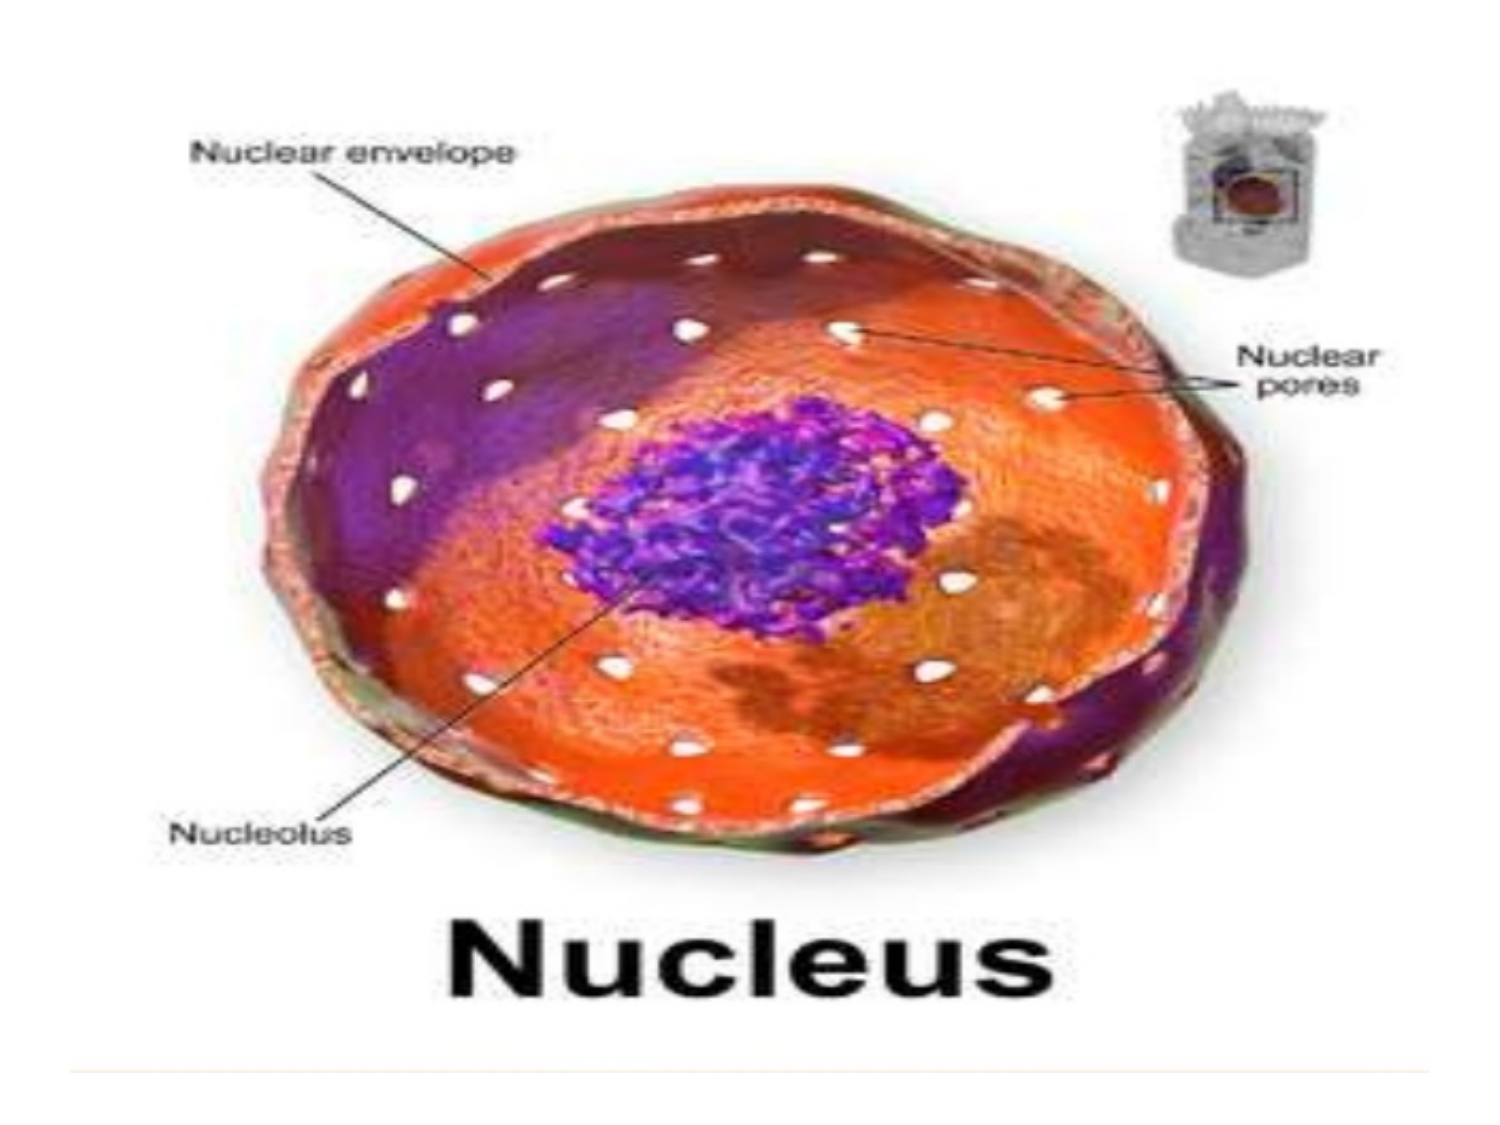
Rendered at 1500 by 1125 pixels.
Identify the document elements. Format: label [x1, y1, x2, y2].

picture [70, 52, 1430, 1073]
